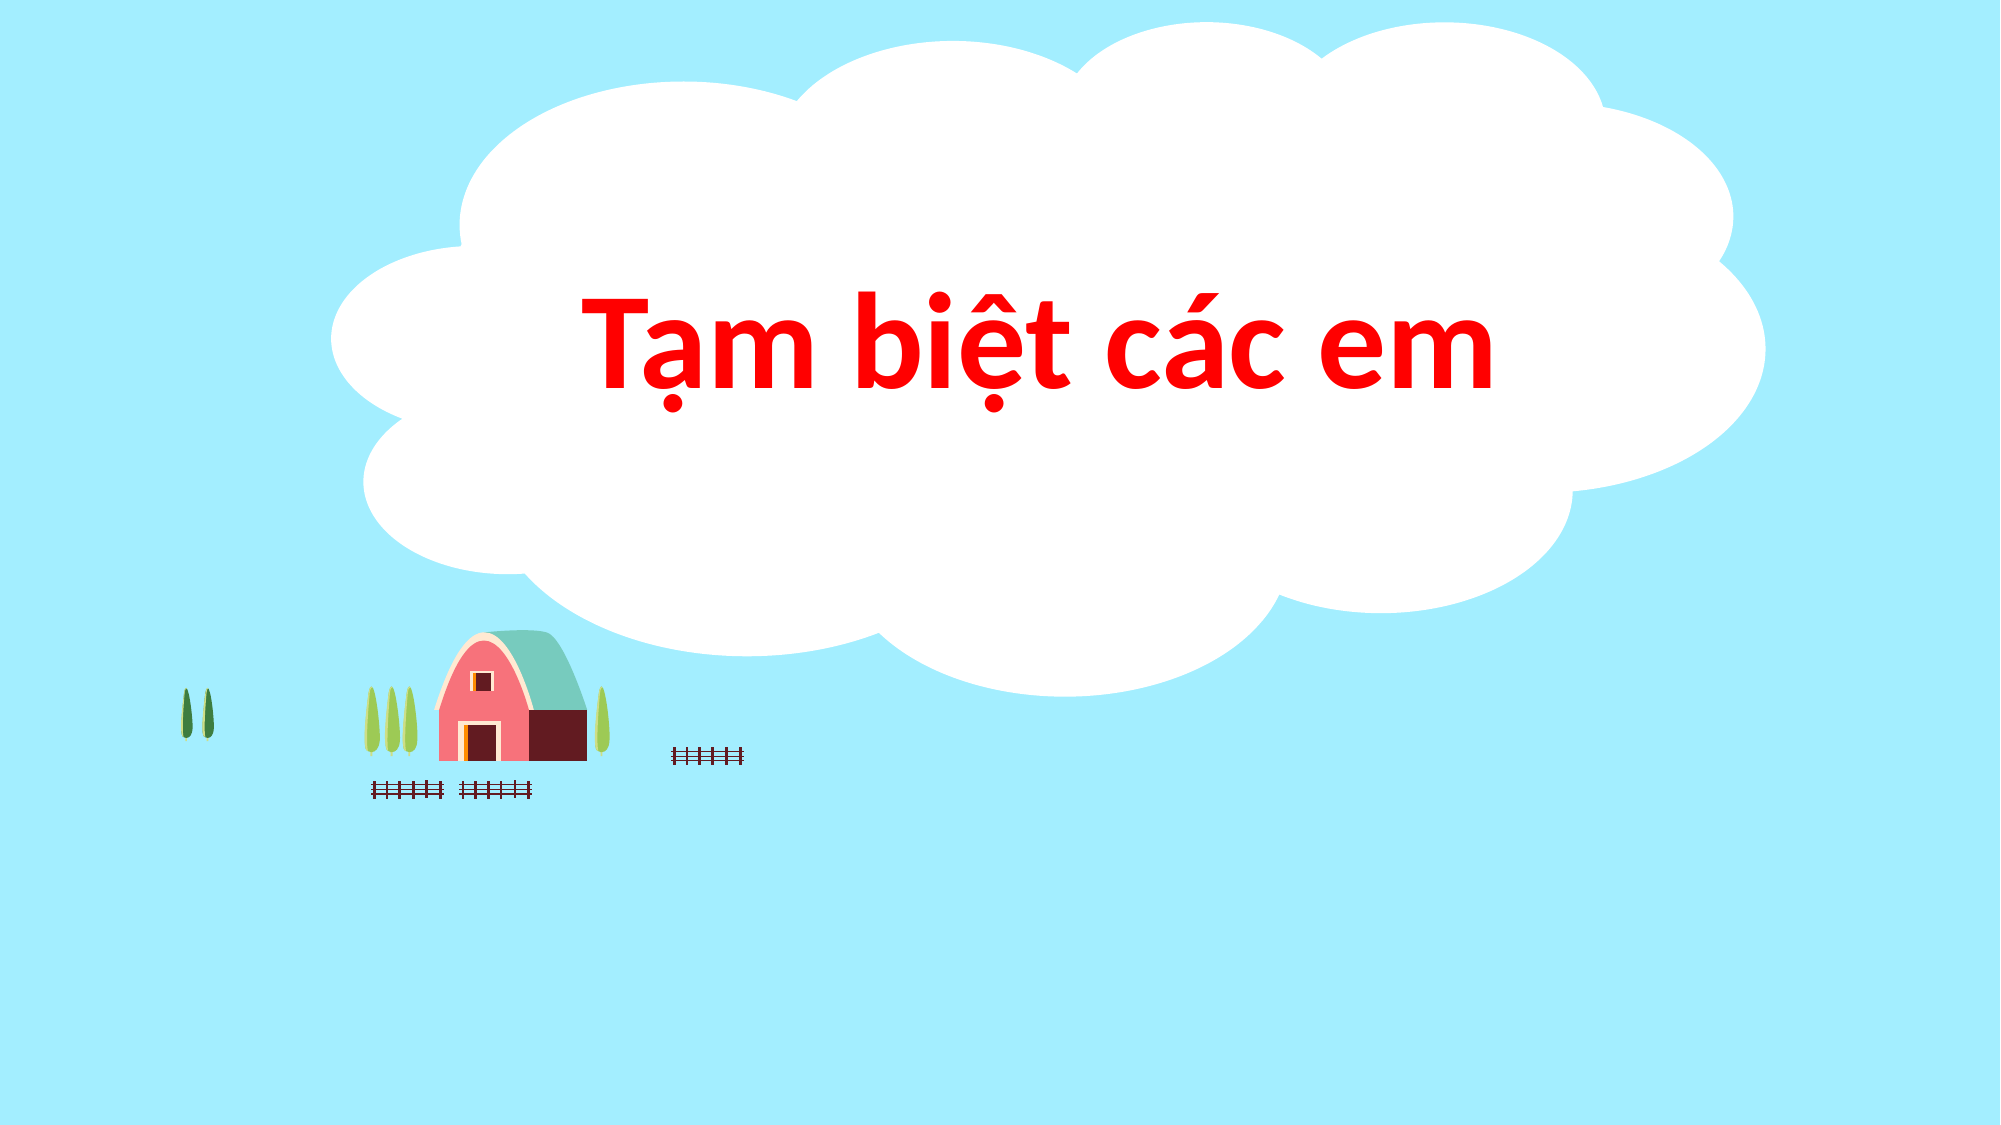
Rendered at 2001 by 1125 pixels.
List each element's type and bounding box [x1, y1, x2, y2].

text_box [332, 19, 1766, 695]
